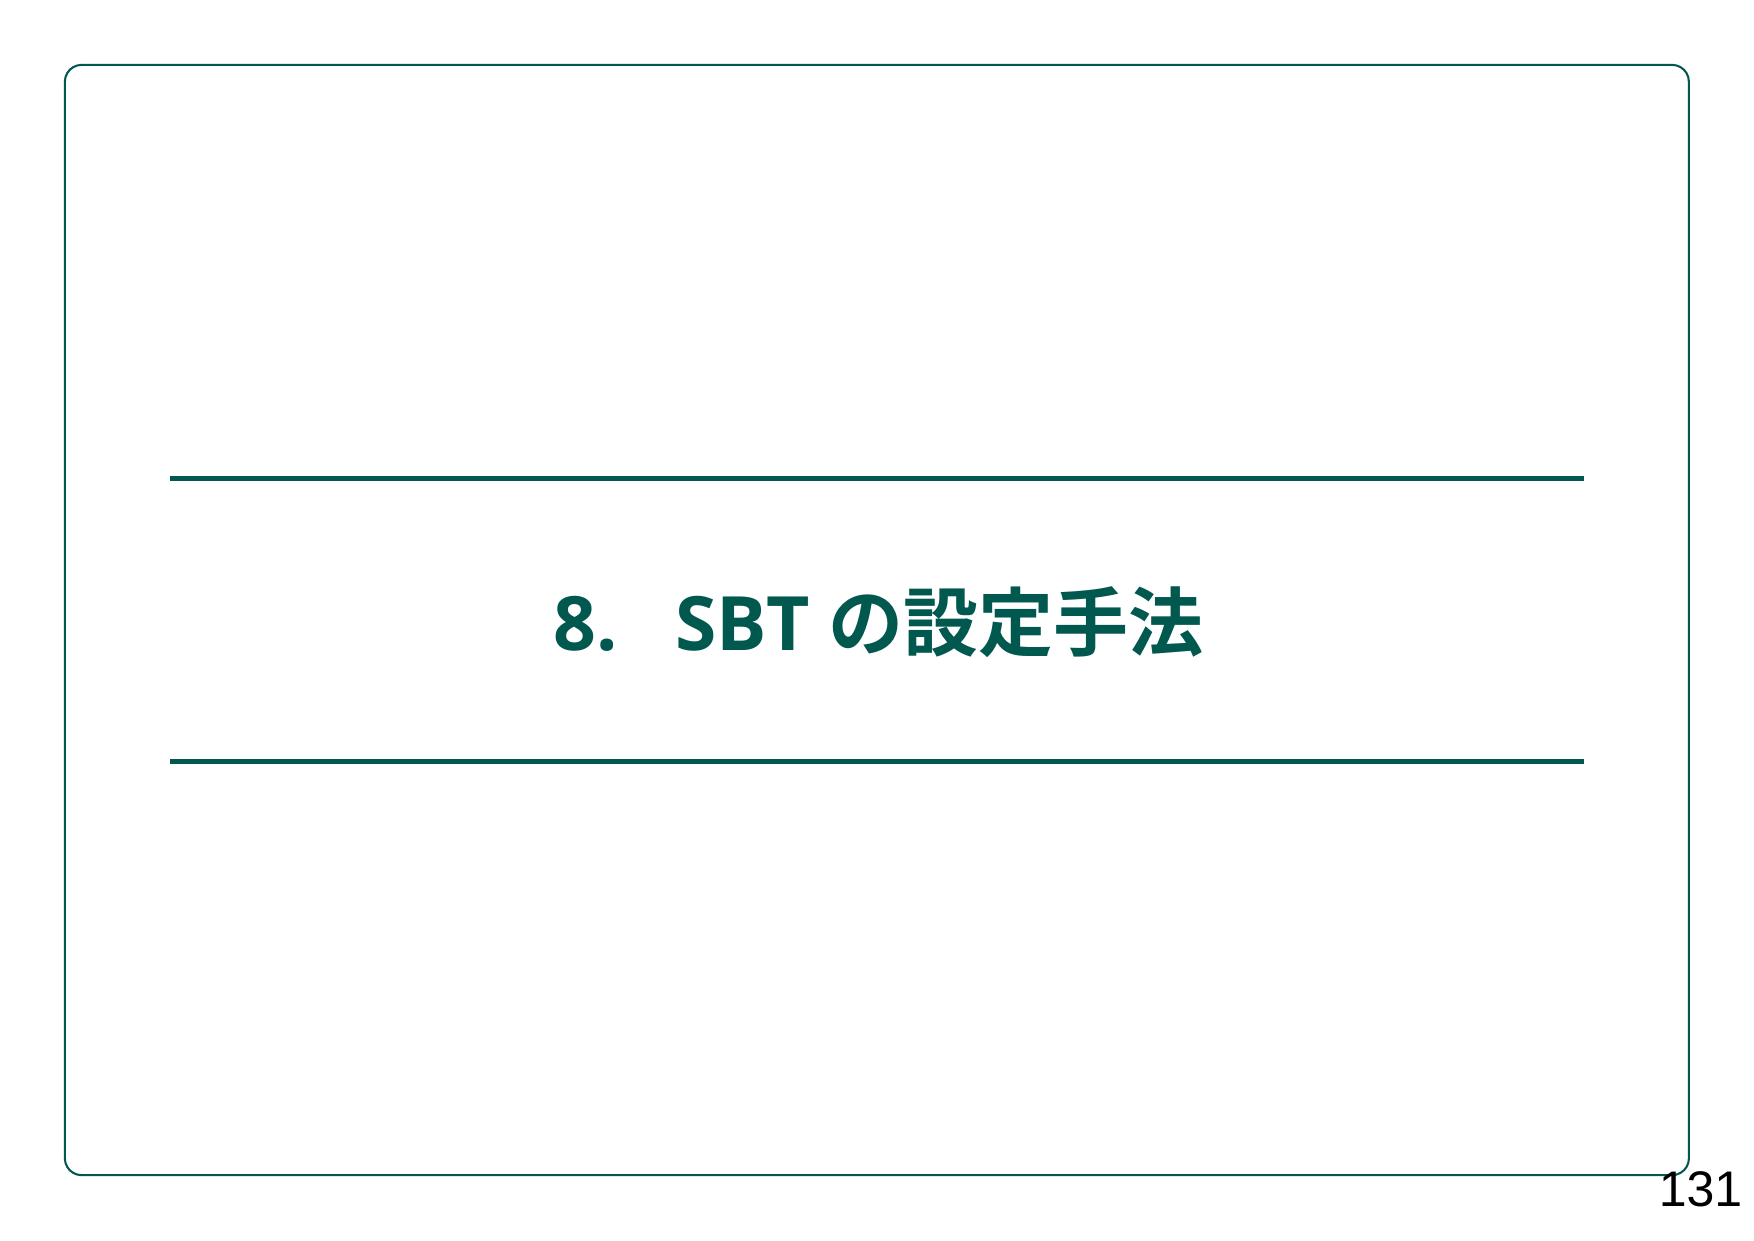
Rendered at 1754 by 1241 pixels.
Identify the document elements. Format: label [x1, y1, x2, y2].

title [169, 478, 1587, 762]
